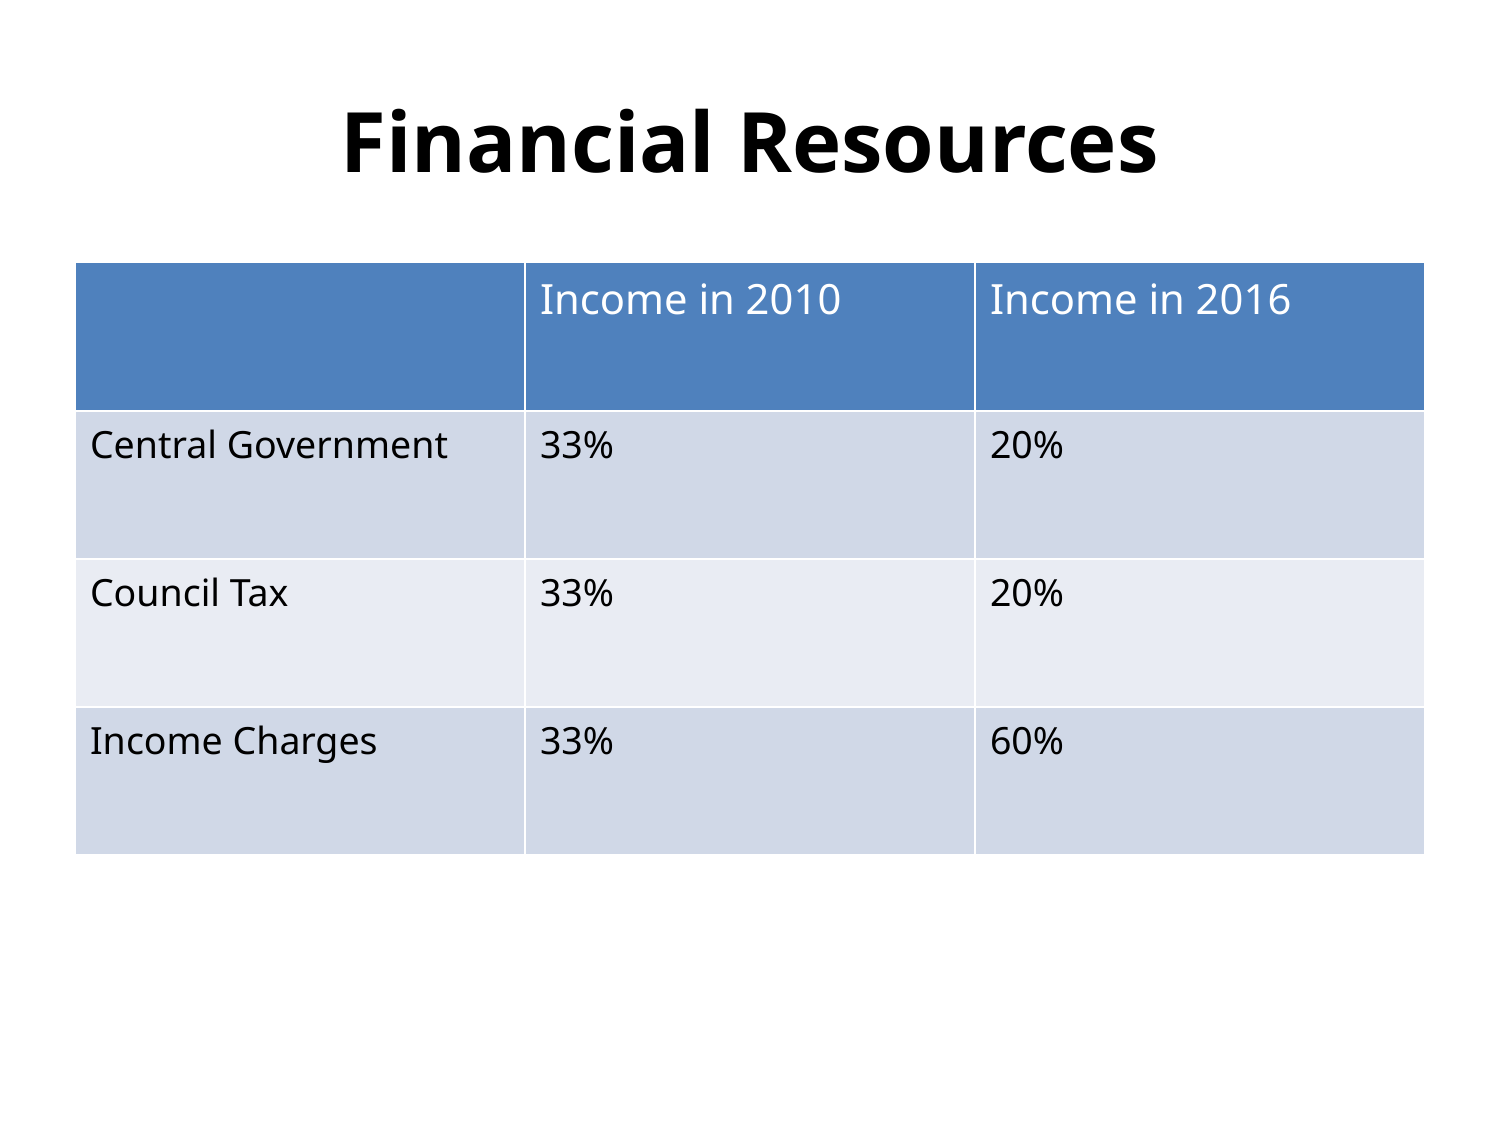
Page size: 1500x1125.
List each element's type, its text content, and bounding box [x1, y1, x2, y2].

table_cell 20% [976, 412, 1424, 558]
table_header Income in 2016 [976, 263, 1424, 410]
table_cell 33% [526, 560, 974, 706]
table_cell 60% [976, 708, 1424, 854]
table_cell 33% [526, 708, 974, 854]
table_cell Central Government [76, 412, 524, 558]
title Financial Resources [75, 45, 1425, 233]
table_cell Council Tax [76, 560, 524, 706]
table_cell Income Charges [76, 708, 524, 854]
table_cell 33% [526, 412, 974, 558]
table_cell 20% [976, 560, 1424, 706]
table_header Income in 2010 [526, 263, 974, 410]
table_header [76, 263, 524, 410]
